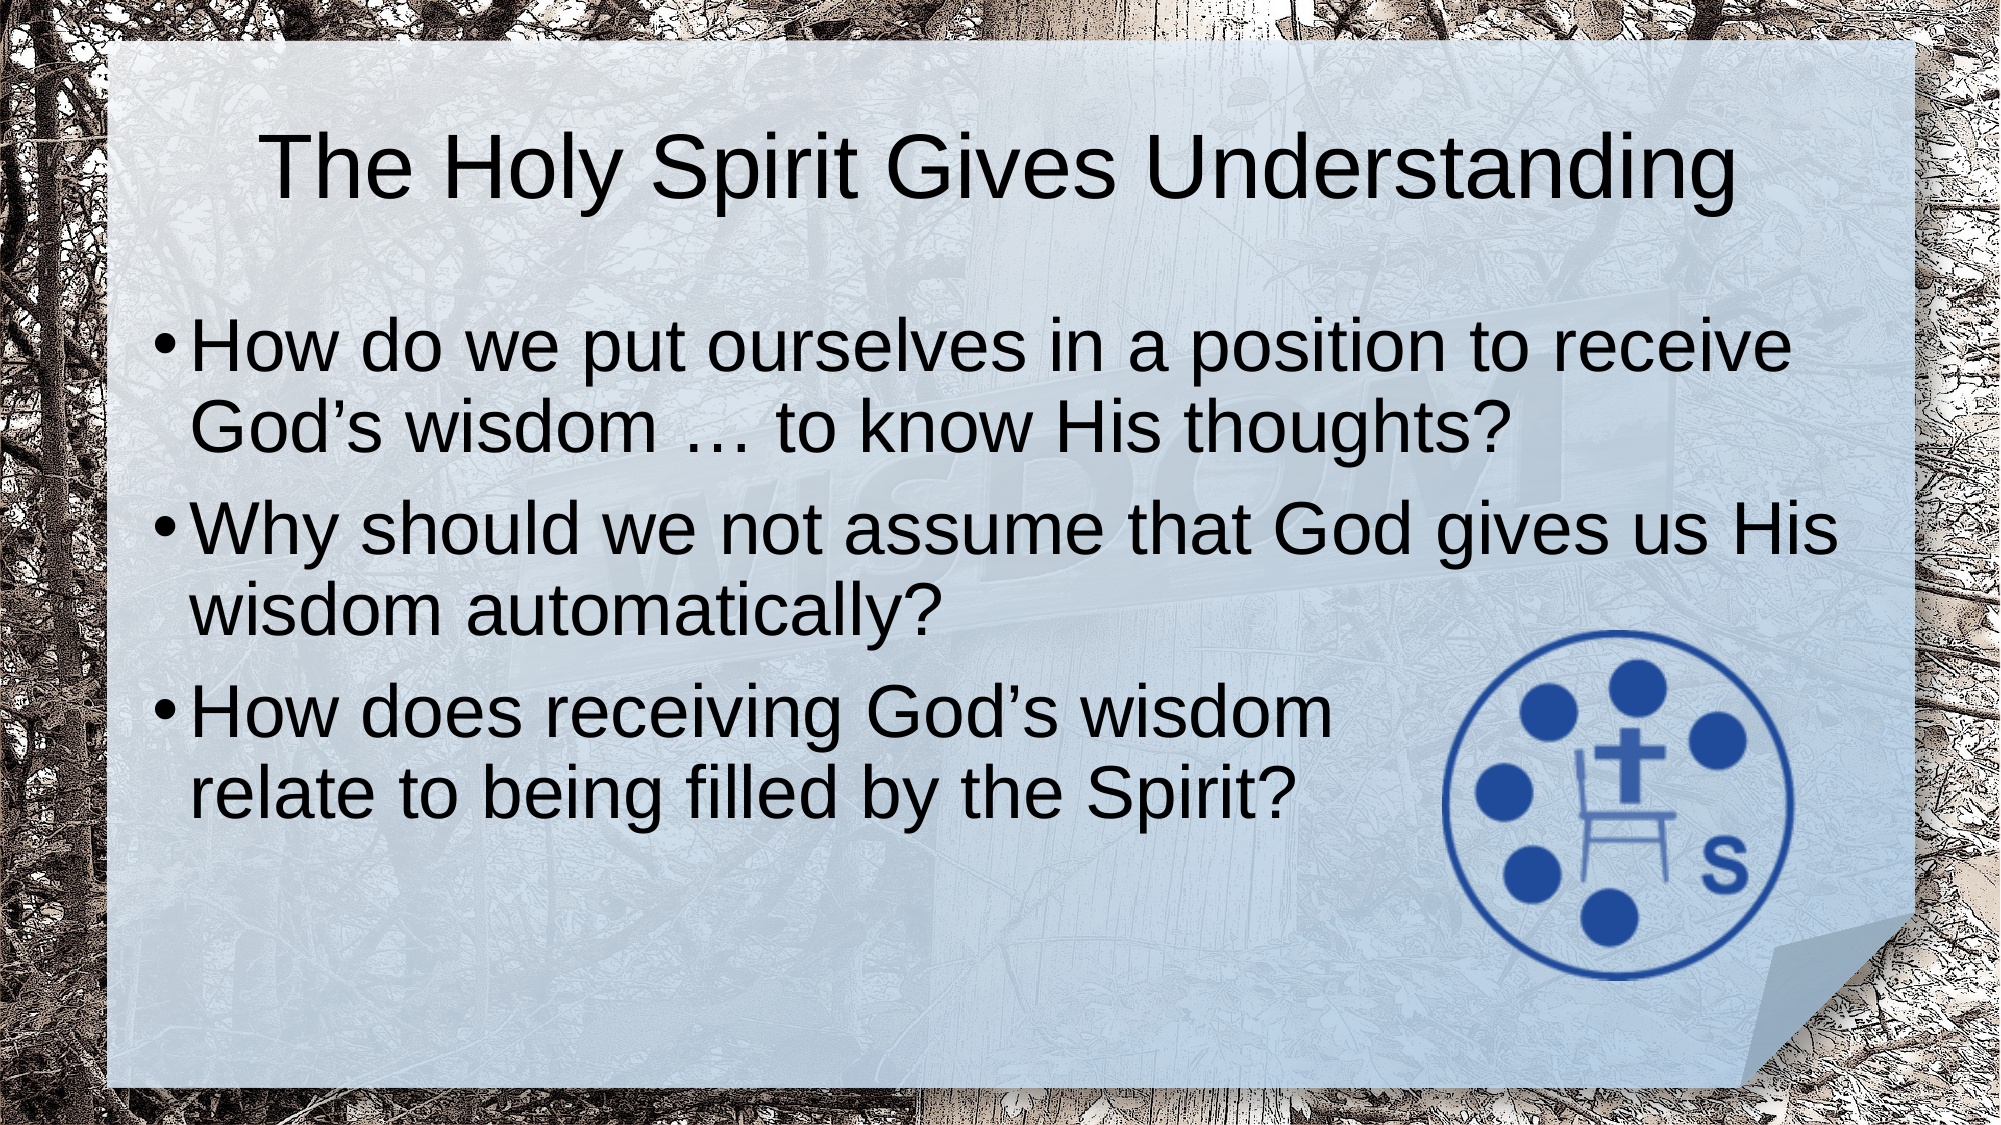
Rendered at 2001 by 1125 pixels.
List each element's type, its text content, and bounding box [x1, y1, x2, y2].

title The Holy Spirit Gives Understanding [137, 59, 1863, 278]
list How do we put ourselves in a position to receive God’s wisdom … to know His thoughts? Why should we not assume that God gives us His wisdom automatically? How does receiving God’s wisdom relate to being filled by the Spirit? [137, 299, 1863, 1014]
picture [0, 0, 2001, 1125]
